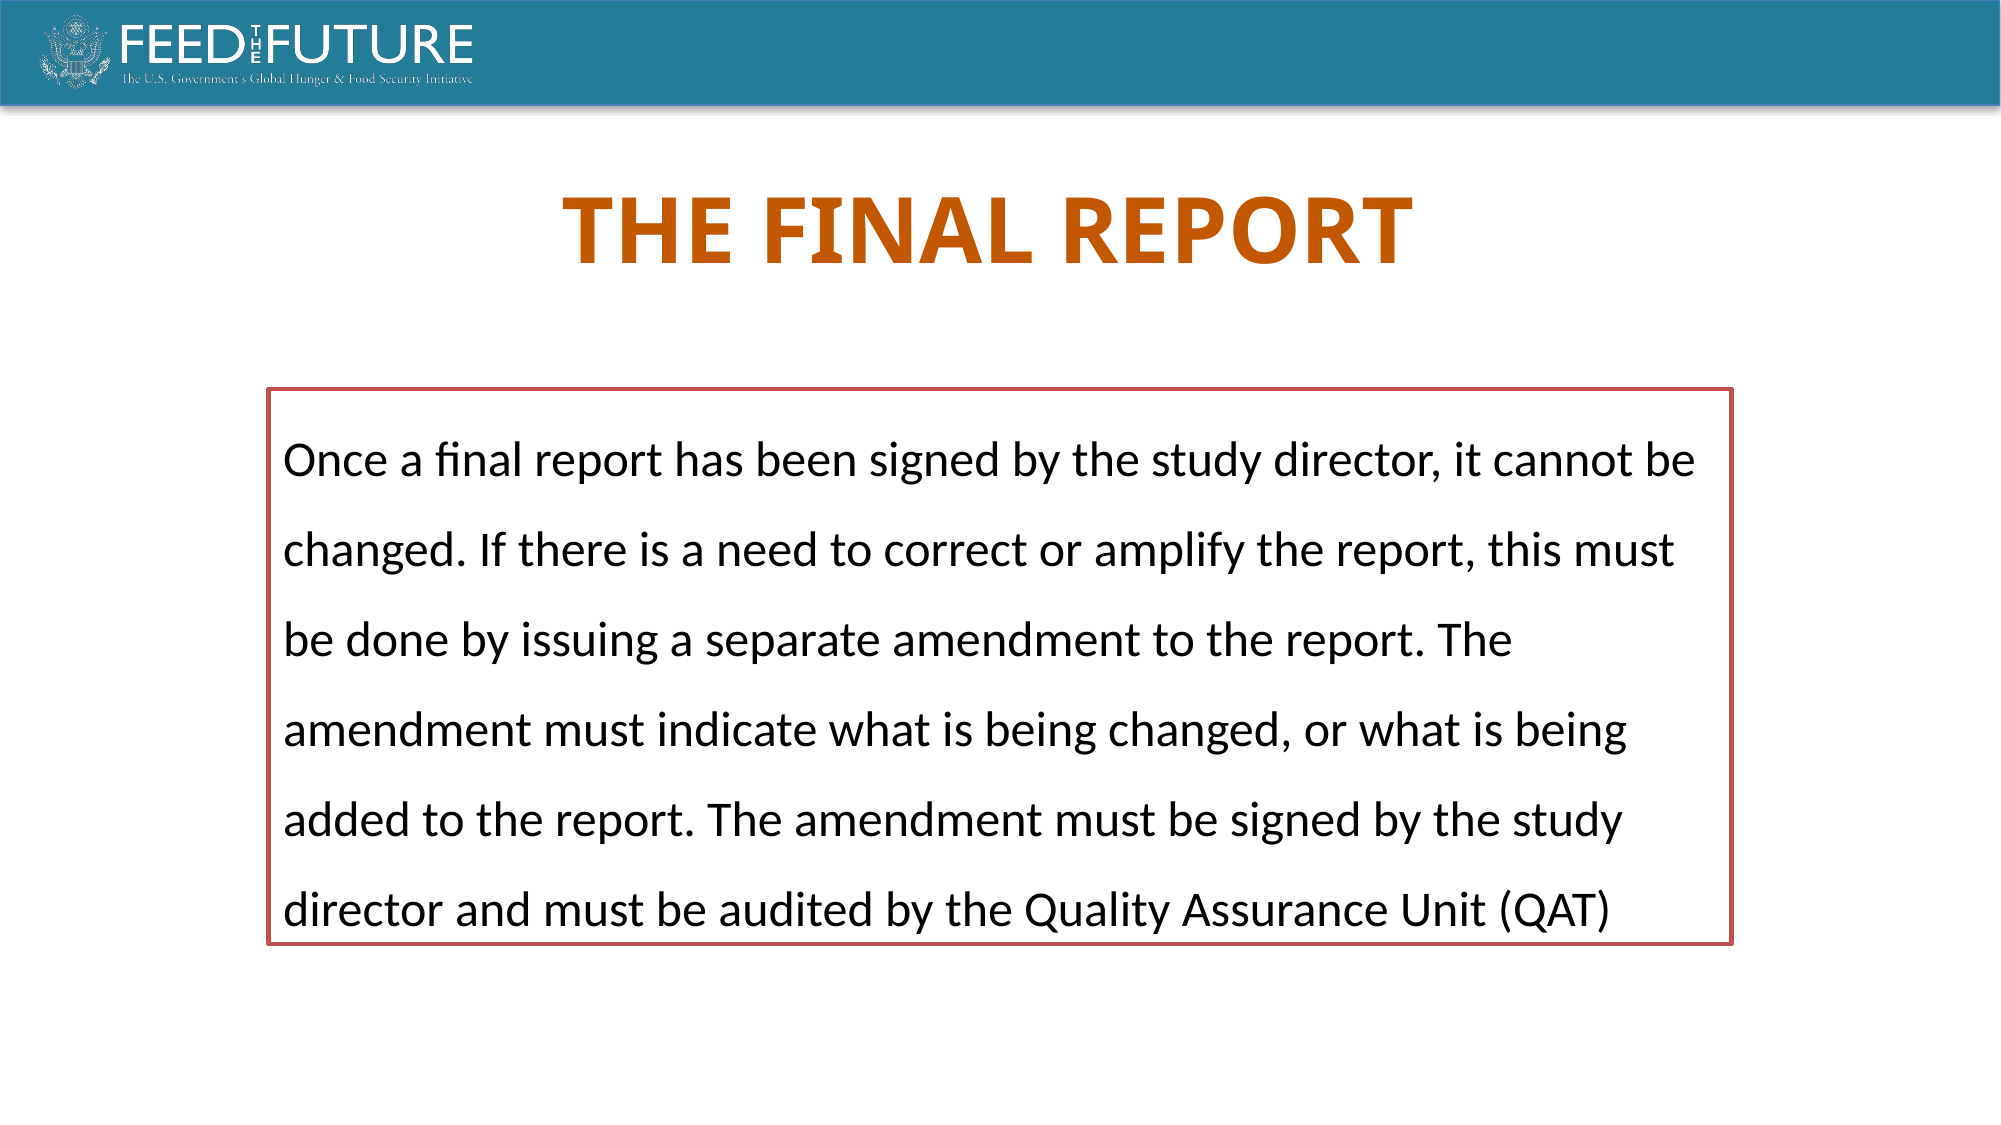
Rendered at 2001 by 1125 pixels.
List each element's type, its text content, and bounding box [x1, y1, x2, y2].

title THE FINAL REPORT [335, 164, 1665, 286]
text_box Once a final report has been signed by the study director, it cannot be changed. If there is a need to correct or amplify the report, this must be done by issuing a separate amendment to the report. The amendment must indicate what is being changed, or what is being added to the report. The amendment must be signed by the study director and must be audited by the Quality Assurance Unit (QAT) [266, 387, 1734, 946]
